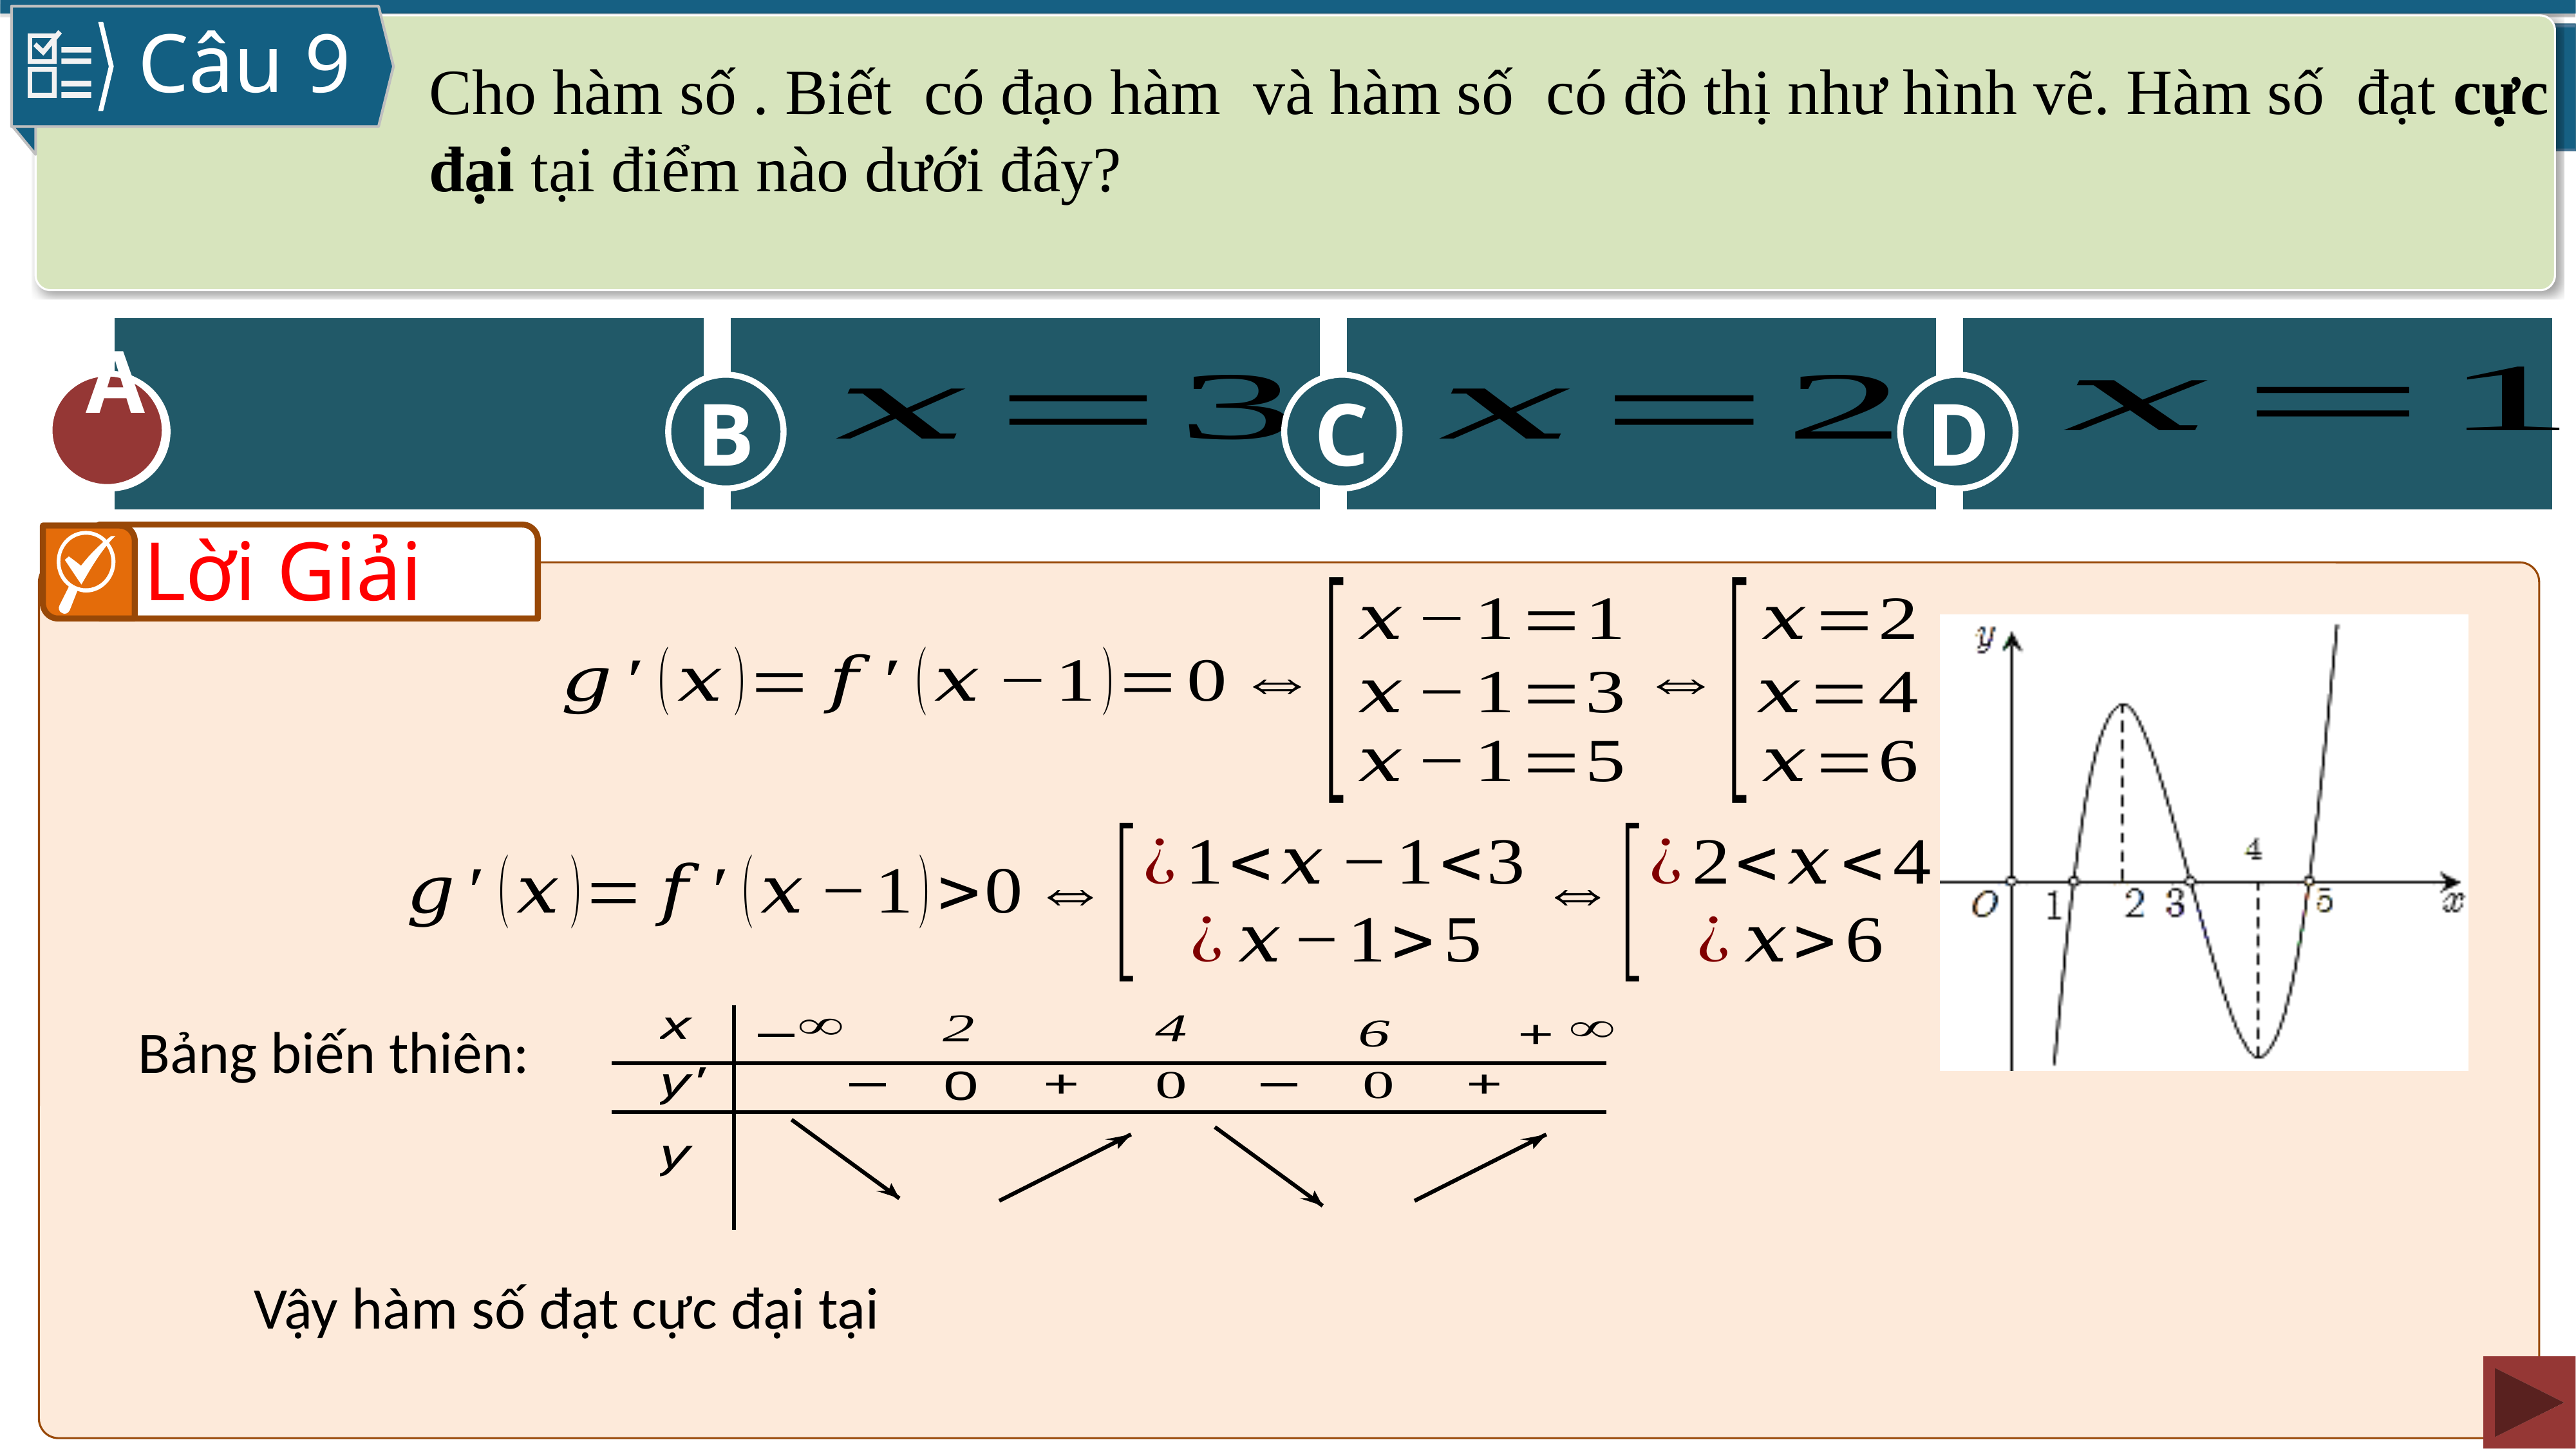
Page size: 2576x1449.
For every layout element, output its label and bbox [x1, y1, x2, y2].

text_box [52, 317, 2576, 511]
text_box [2482, 1355, 2576, 1449]
text_box [39, 515, 2540, 1439]
picture [572, 967, 1666, 1256]
picture [1939, 614, 2469, 1071]
text_box [11, 6, 2576, 290]
